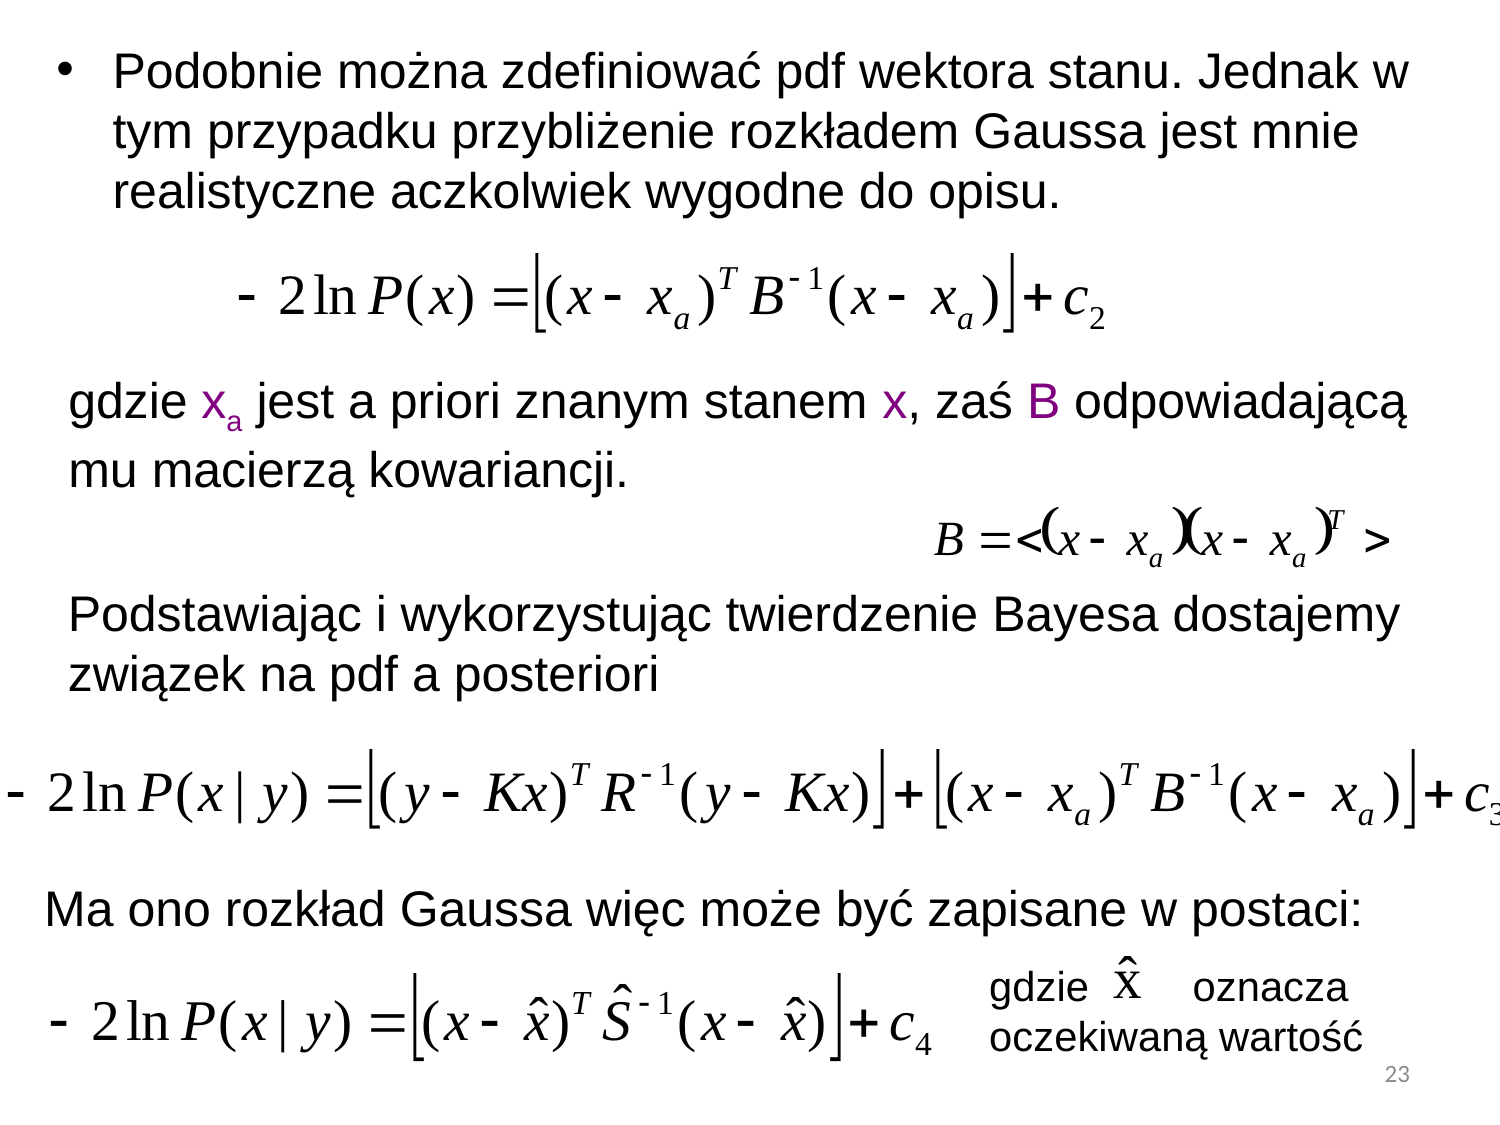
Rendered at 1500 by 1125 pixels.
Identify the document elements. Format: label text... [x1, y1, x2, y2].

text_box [1104, 946, 1153, 1009]
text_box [228, 252, 1115, 349]
text_box gdzie oznacza oczekiwaną wartość [974, 952, 1459, 1068]
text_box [40, 973, 942, 1075]
text_box gdzie xa jest a priori znanym stanem x, zaś B odpowiadającą mu macierzą kowariancji. [53, 361, 1436, 505]
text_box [0, 748, 1500, 845]
text_box Podstawiając i wykorzystując twierdzenie Bayesa dostajemy związek na pdf a posteriori [53, 574, 1436, 709]
list Podobnie można zdefiniować pdf wektora stanu. Jednak w tym przypadku przybliżenie rozkładem Gaussa jest mnie realistyczne aczkolwiek wygodne do opisu. [40, 30, 1448, 707]
text_box Ma ono rozkład Gaussa więc może być zapisane w postaci: [29, 869, 1412, 945]
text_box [924, 497, 1401, 581]
slide_number 23 [1074, 1068, 1425, 1103]
